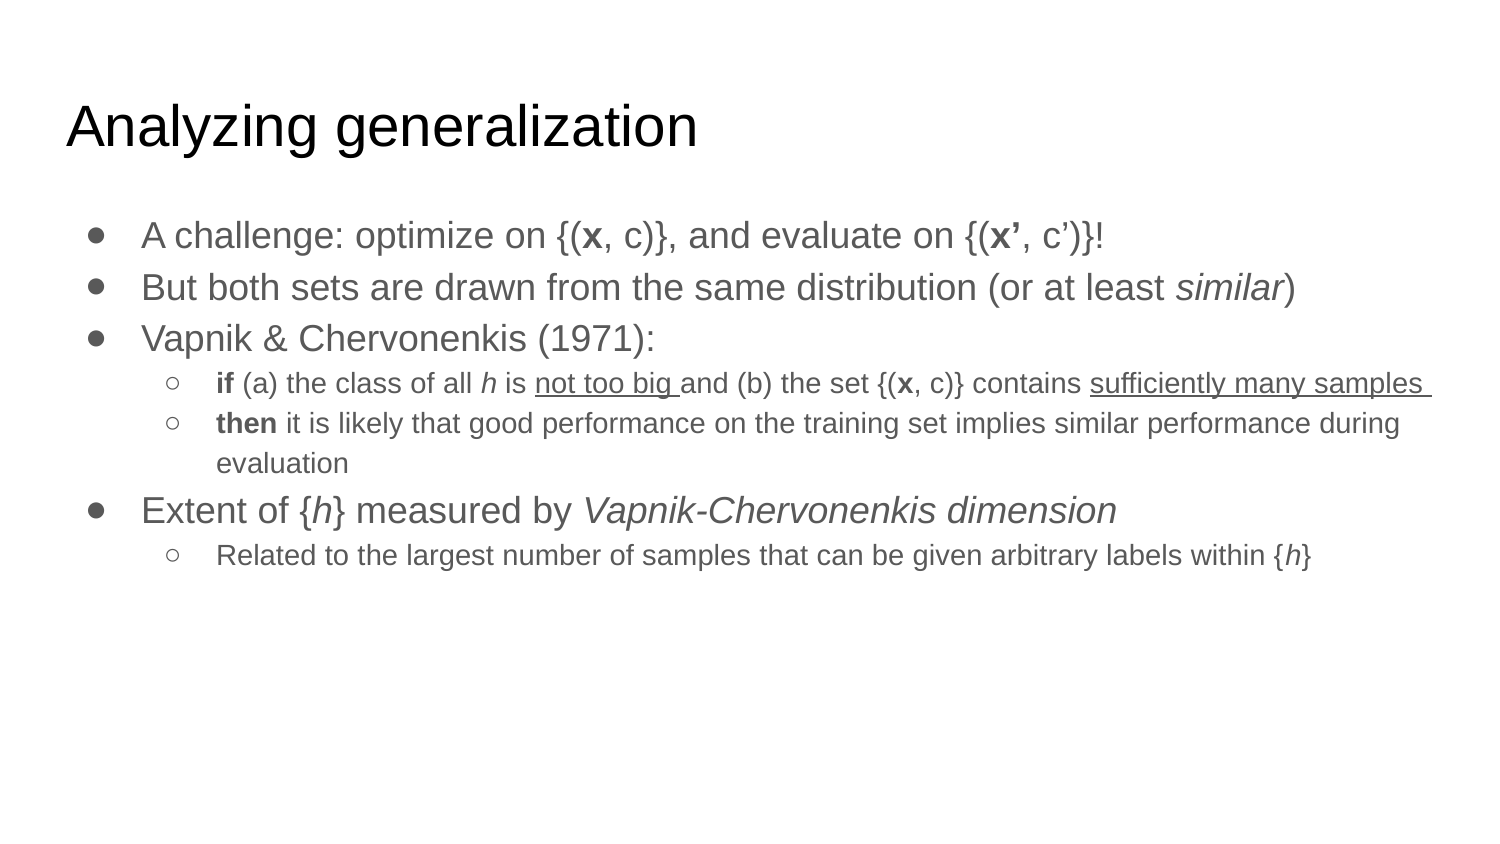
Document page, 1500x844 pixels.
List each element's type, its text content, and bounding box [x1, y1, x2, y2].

title Analyzing generalization [51, 72, 1449, 167]
list A challenge: optimize on {(x, c)}, and evaluate on {(x’, c’)}! But both sets are drawn from the same distribution (or at least similar) Vapnik & Chervonenkis (1971): if (a) the class of all h is not too big and (b) the set {(x, c)} contains sufficiently many samples then it is likely that good performance on the training set implies similar performance during evaluation Extent of {h} measured by Vapnik-Chervonenkis dimension Related to the largest number of samples that can be given arbitrary labels within {h} [51, 189, 1449, 750]
